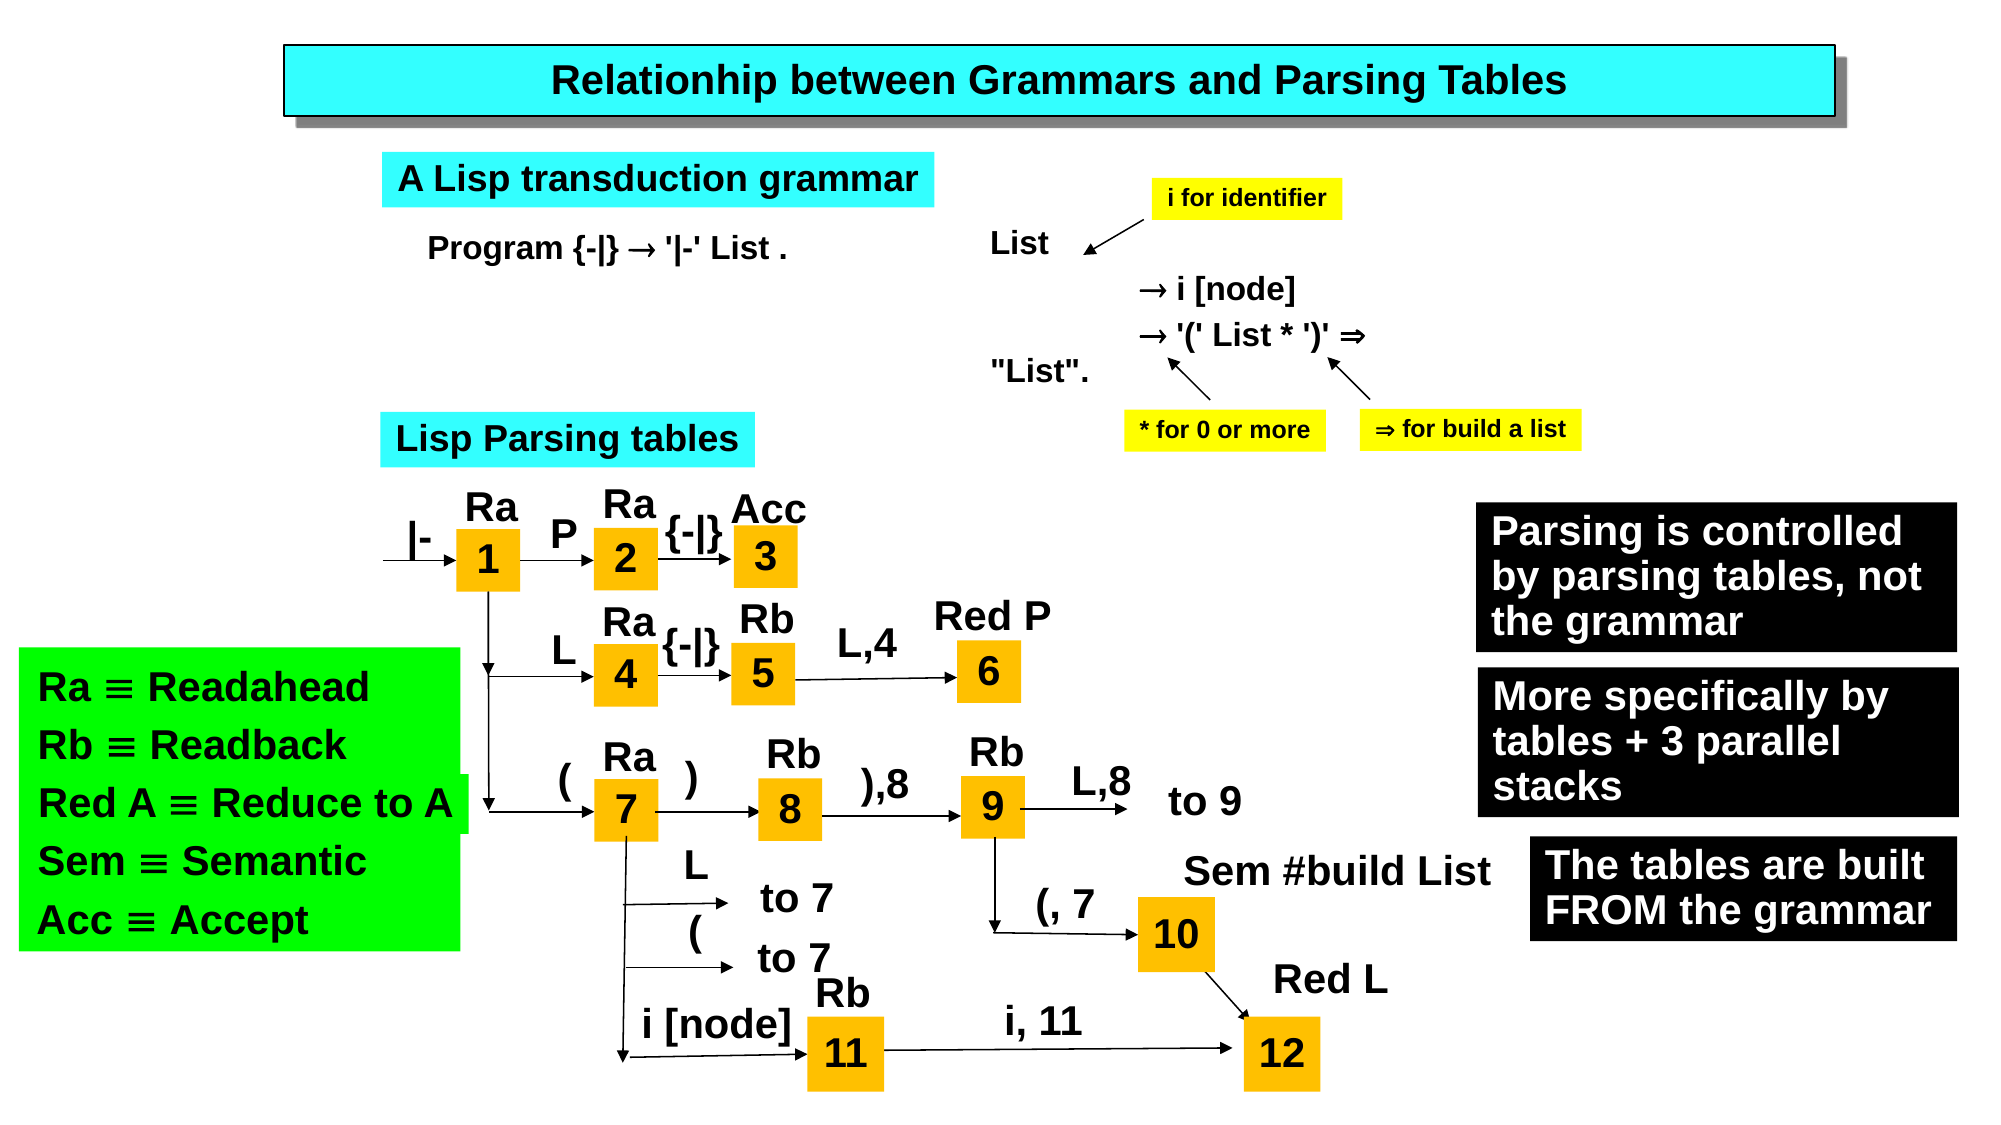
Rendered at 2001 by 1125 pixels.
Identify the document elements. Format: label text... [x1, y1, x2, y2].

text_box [18, 647, 377, 952]
text_box Parsing is controlled by parsing tables, not the grammar [1512, 502, 1958, 653]
text_box The tables are built FROM the grammar [1530, 836, 1958, 942]
text_box Lisp Parsing tables [380, 411, 755, 468]
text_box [1123, 357, 1325, 453]
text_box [382, 474, 1508, 1092]
text_box A Lisp transduction grammar [382, 151, 935, 208]
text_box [1327, 356, 1586, 452]
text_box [1082, 177, 1344, 256]
title Relationhip between Grammars and Parsing Tables [283, 44, 1836, 117]
text_box More specifically by tables + 3 parallel stacks [1512, 667, 1959, 818]
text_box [411, 197, 1411, 367]
